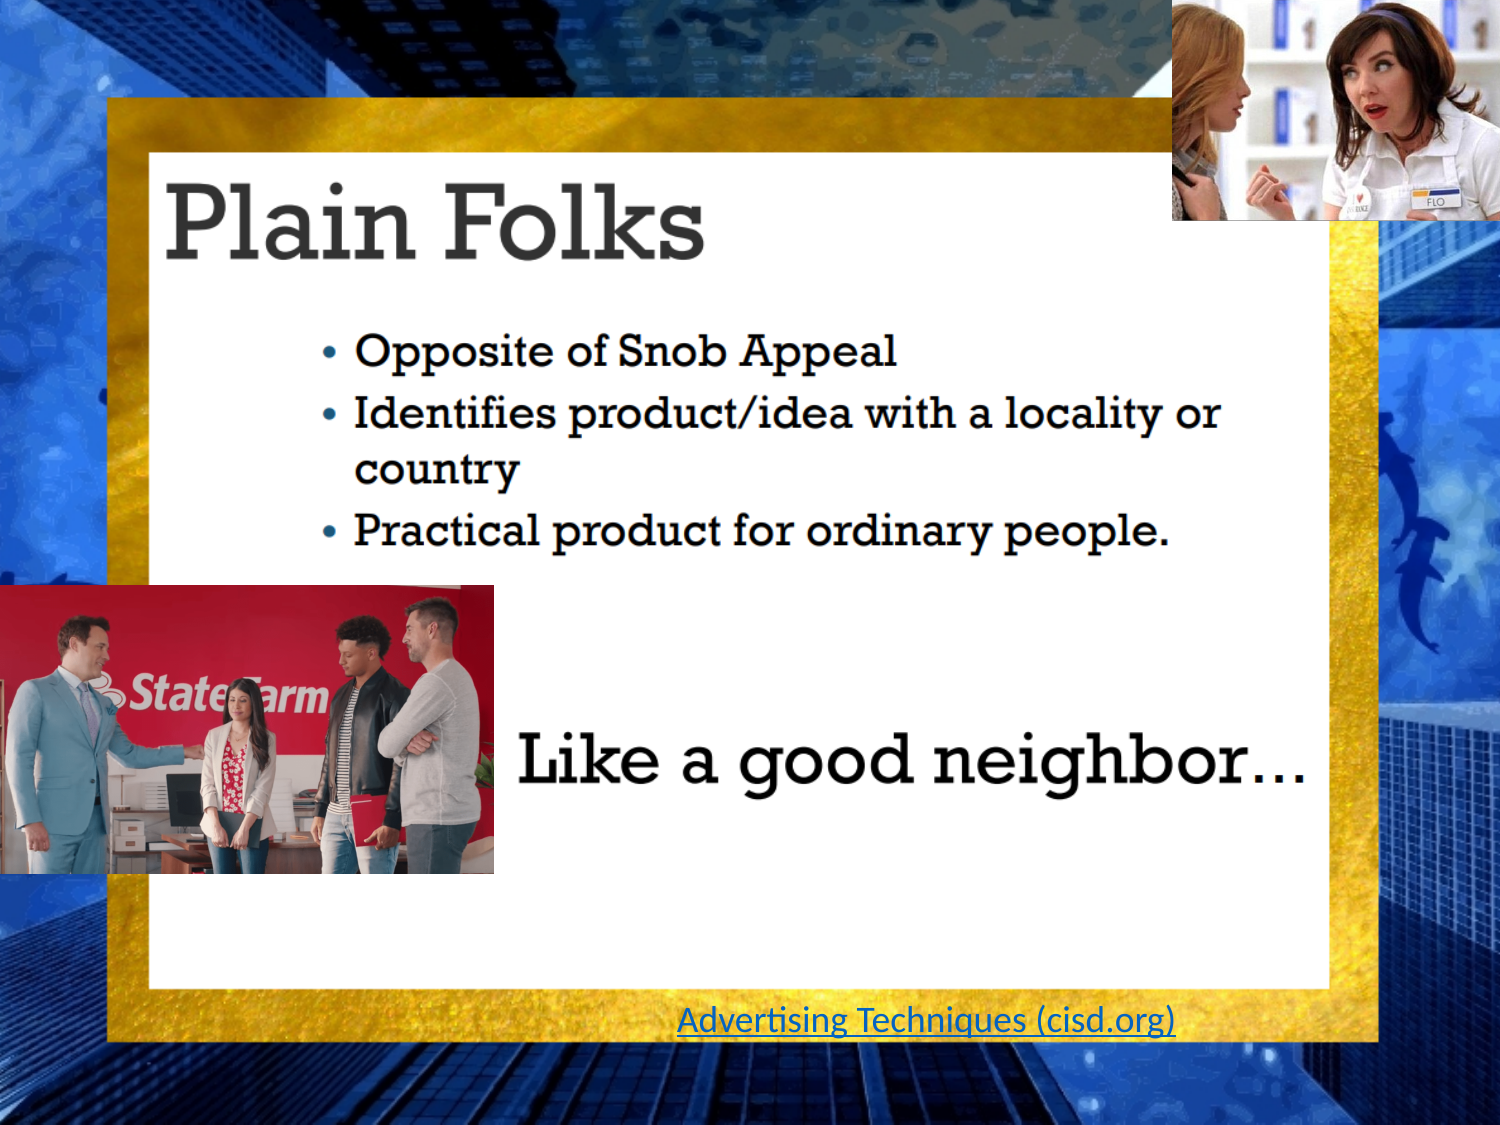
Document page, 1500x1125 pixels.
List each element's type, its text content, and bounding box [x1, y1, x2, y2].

picture [0, 0, 1500, 1125]
text_box Advertising Techniques (cisd.org) [662, 987, 1192, 1047]
